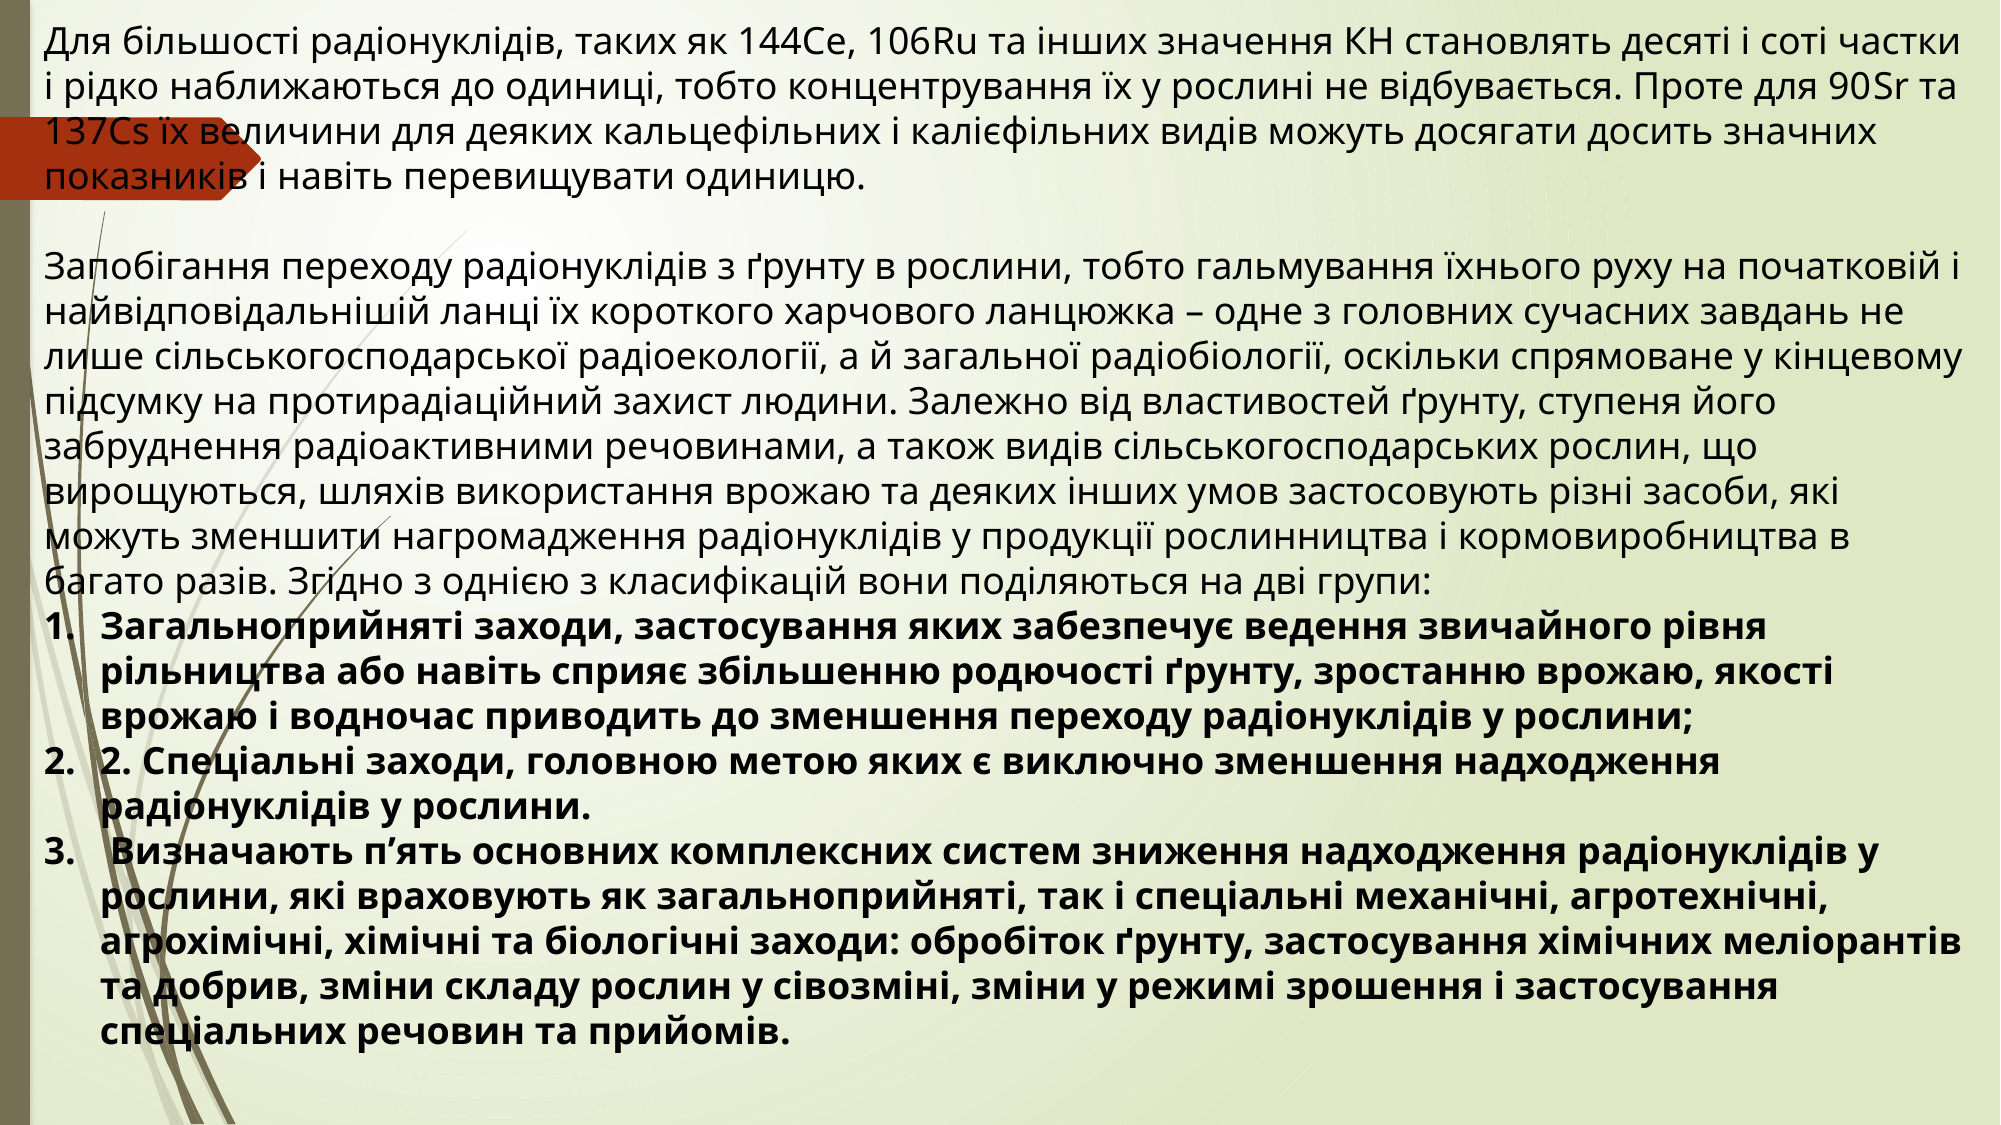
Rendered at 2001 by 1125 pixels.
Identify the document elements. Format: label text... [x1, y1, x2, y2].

text_box Для більшості радіонуклідів, таких як 144Се, 106Ru та інших значення КН становлять десяті і соті частки і рідко наближаються до одиниці, тобто концентрування їх у рослині не відбувається. Проте для 90Sr та 137Сs їх величини для деяких кальцефільних і калієфільних видів можуть досягати досить значних показників і навіть перевищувати одиницю. Запобігання переходу радіонуклідів з ґрунту в рослини, тобто гальмування їхнього руху на початковій і найвідповідальнішій ланці їх короткого харчового ланцюжка – одне з головних сучасних завдань не лише сільськогосподарської радіоекології, а й загальної радіобіології, оскільки спрямоване у кінцевому підсумку на протирадіаційний захист людини. Залежно від властивостей ґрунту, ступеня його забруднення радіоактивними речовинами, а також видів сільськогосподарських рослин, що вирощуються, шляхів використання врожаю та деяких інших умов застосовують різні засоби, які можуть зменшити нагромадження радіонуклідів у продукції рослинництва і кормовиробництва в багато разів. Згідно з однією з класифікацій вони поділяються на дві групи: Загальноприйняті заходи, застосування яких забезпечує ведення звичайного рівня рільництва або навіть сприяє збільшенню родючості ґрунту, зростанню врожаю, якості врожаю і водночас приводить до зменшення переходу радіонуклідів у рослини; 2. Спеціальні заходи, головною метою яких є виключно зменшення надходження радіонуклідів у рослини. Визначають п’ять основних комплексних систем зниження надходження радіонуклідів у рослини, які враховують як загальноприйняті, так і спеціальні механічні, агротехнічні, агрохімічні, хімічні та біологічні заходи: обробіток ґрунту, застосування хімічних меліорантів та добрив, зміни складу рослин у сівозміні, зміни у режимі зрошення і застосування спеціальних речовин та прийомів. [28, 9, 1983, 1060]
